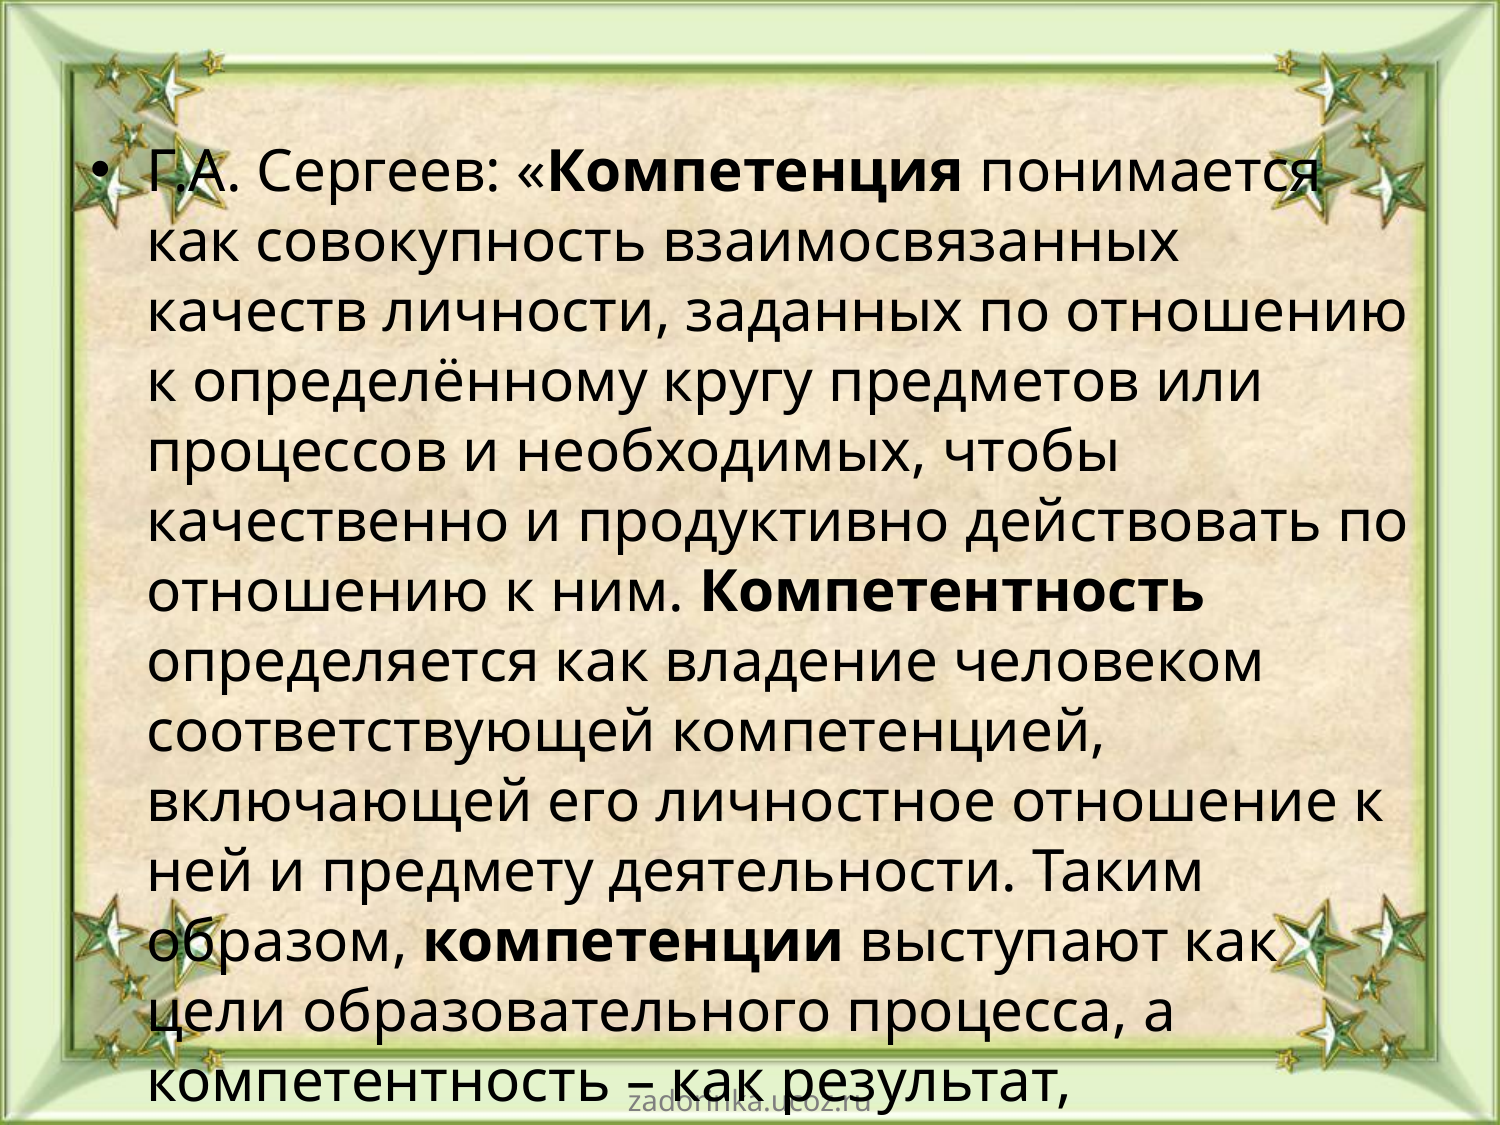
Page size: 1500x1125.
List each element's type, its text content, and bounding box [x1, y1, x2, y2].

list Г.А. Сергеев: «Компетенция понимается как совокупность взаимосвязанных качеств личности, заданных по отношению к определённому кругу предметов или процессов и необходимых, чтобы качественно и продуктивно действовать по отношению к ним. Компетентность определяется как владение человеком соответствующей компетенцией, включающей его личностное отношение к ней и предмету деятельности. Таким образом, компетенции выступают как цели образовательного процесса, а компетентность – как результат, совокупность личностных качеств специалиста». [75, 125, 1425, 868]
picture [0, 0, 1500, 1125]
